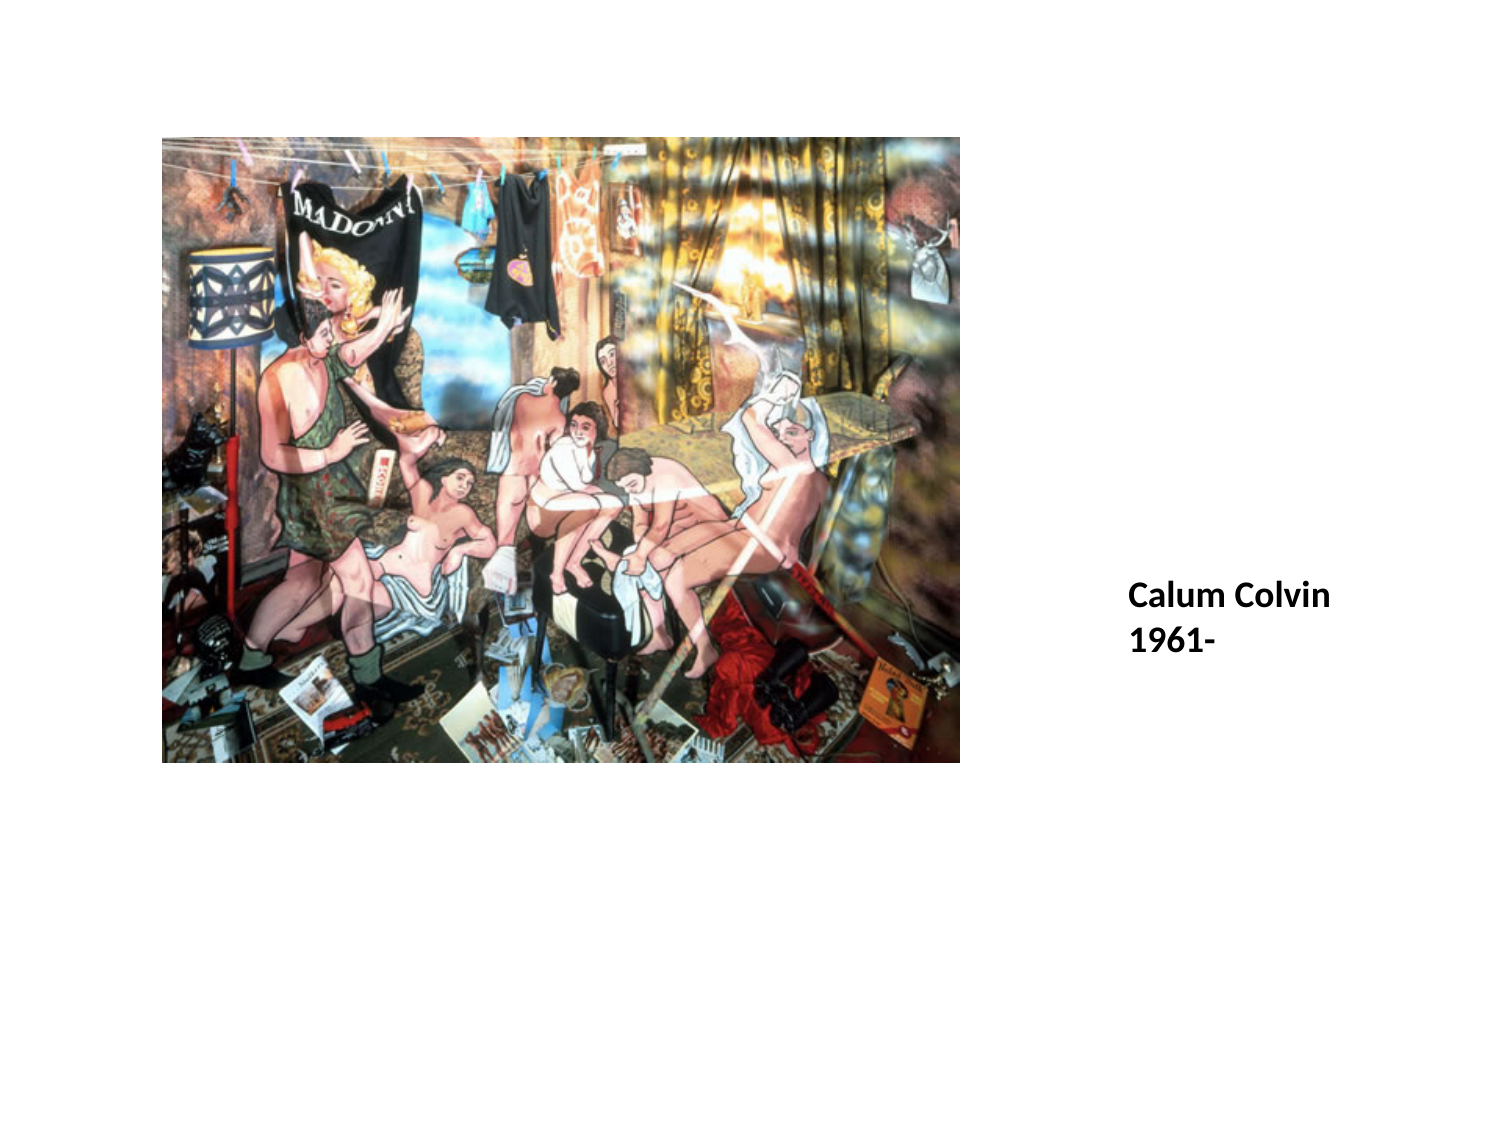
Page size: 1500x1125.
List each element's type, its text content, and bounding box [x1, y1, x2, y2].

picture [162, 137, 960, 763]
text_box Calum Colvin 1961- [1113, 562, 1346, 668]
